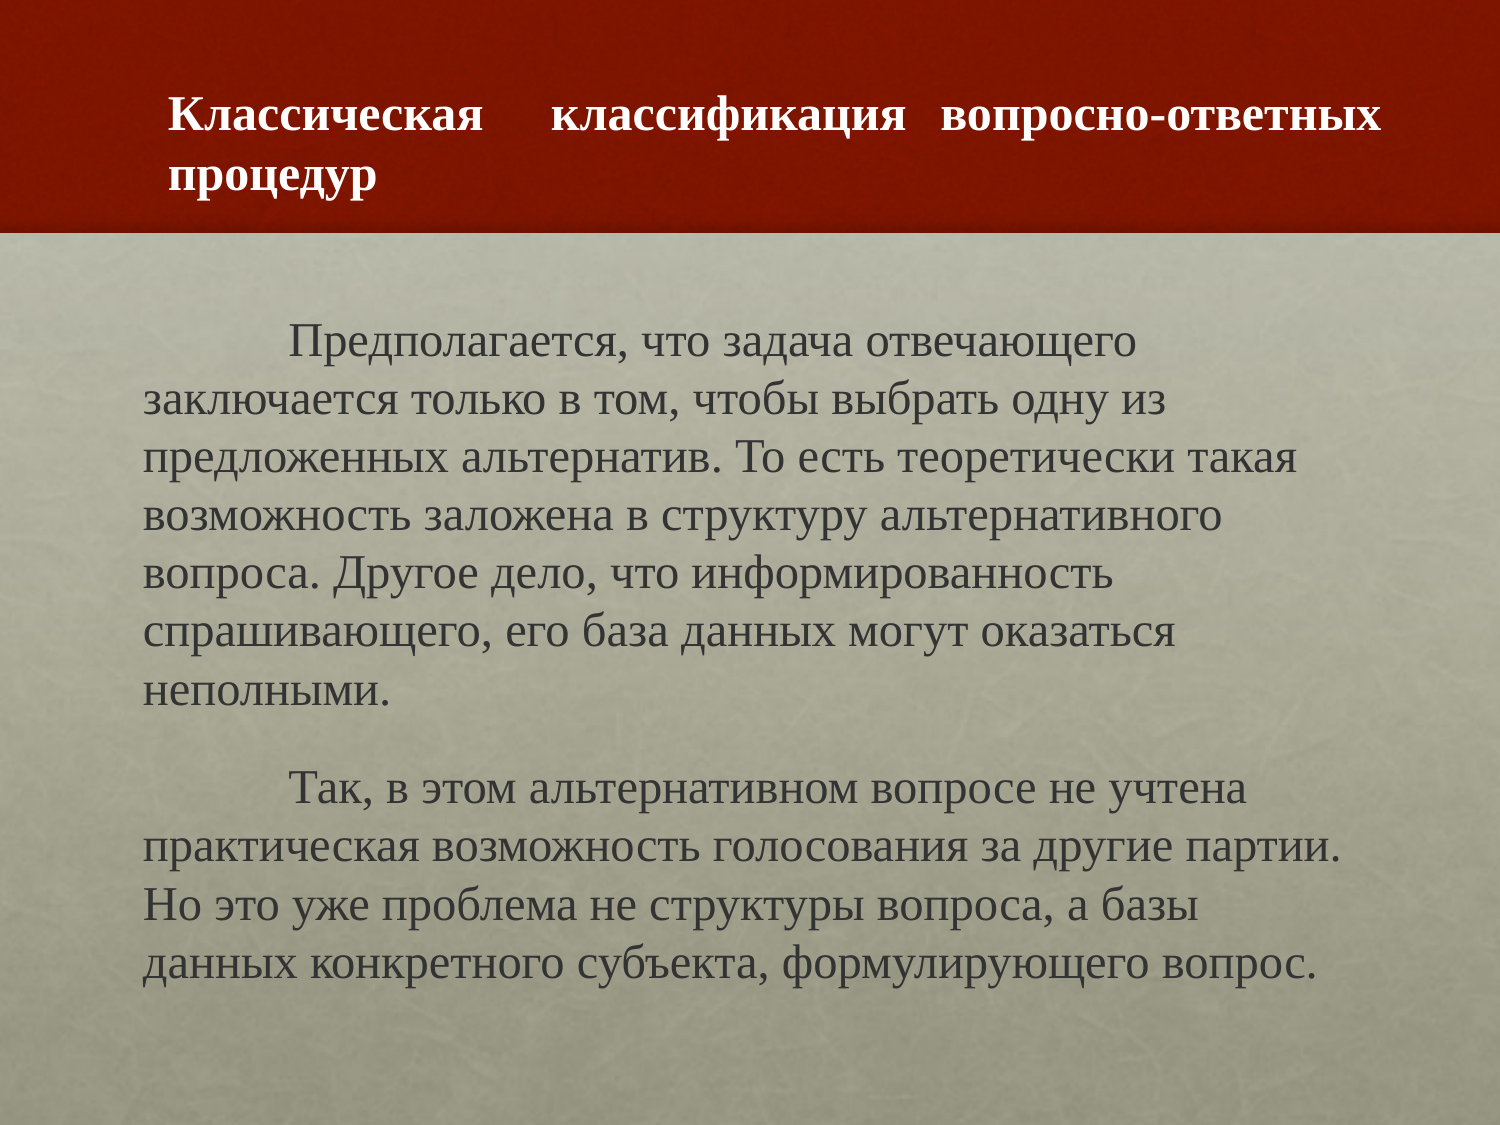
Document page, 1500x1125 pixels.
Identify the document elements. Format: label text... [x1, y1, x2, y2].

text_box Классическая классификация вопросно-ответных процедур [152, 35, 1397, 246]
list Предполагается, что задача отвечающего заключается только в том, чтобы выбрать одну из предложенных альтернатив. То есть теоретически такая возможность заложена в структуру альтернативного вопроса. Другое дело, что информированность спрашивающего, его база данных могут оказаться неполными. Так, в этом альтернативном вопросе не учтена практическая возможность голосования за другие партии. Но это уже проблема не структуры вопроса, а базы данных конкретного субъекта, формулирующего вопрос. [127, 299, 1372, 1005]
picture [0, 214, 1500, 1125]
